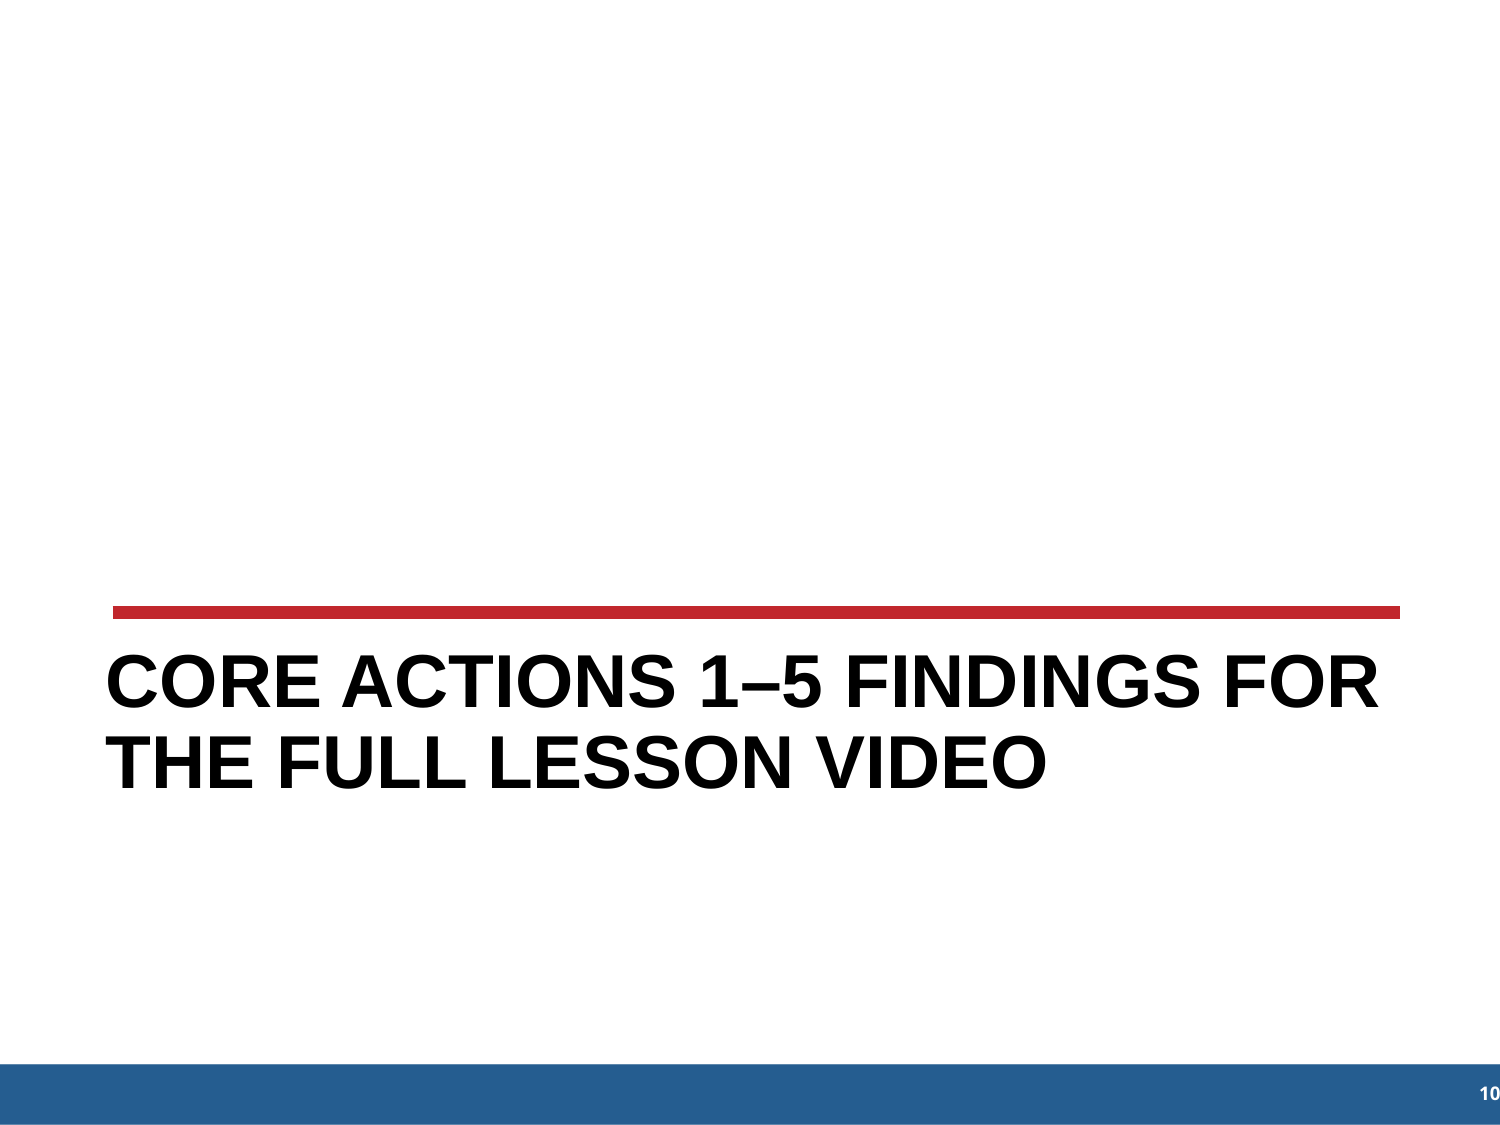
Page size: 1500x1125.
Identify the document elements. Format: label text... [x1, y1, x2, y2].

picture [0, 0, 1500, 1125]
title CORE ACTIONs 1–5 FINDINGS FOR THE FULL LESSON VIDEO [90, 635, 1425, 859]
